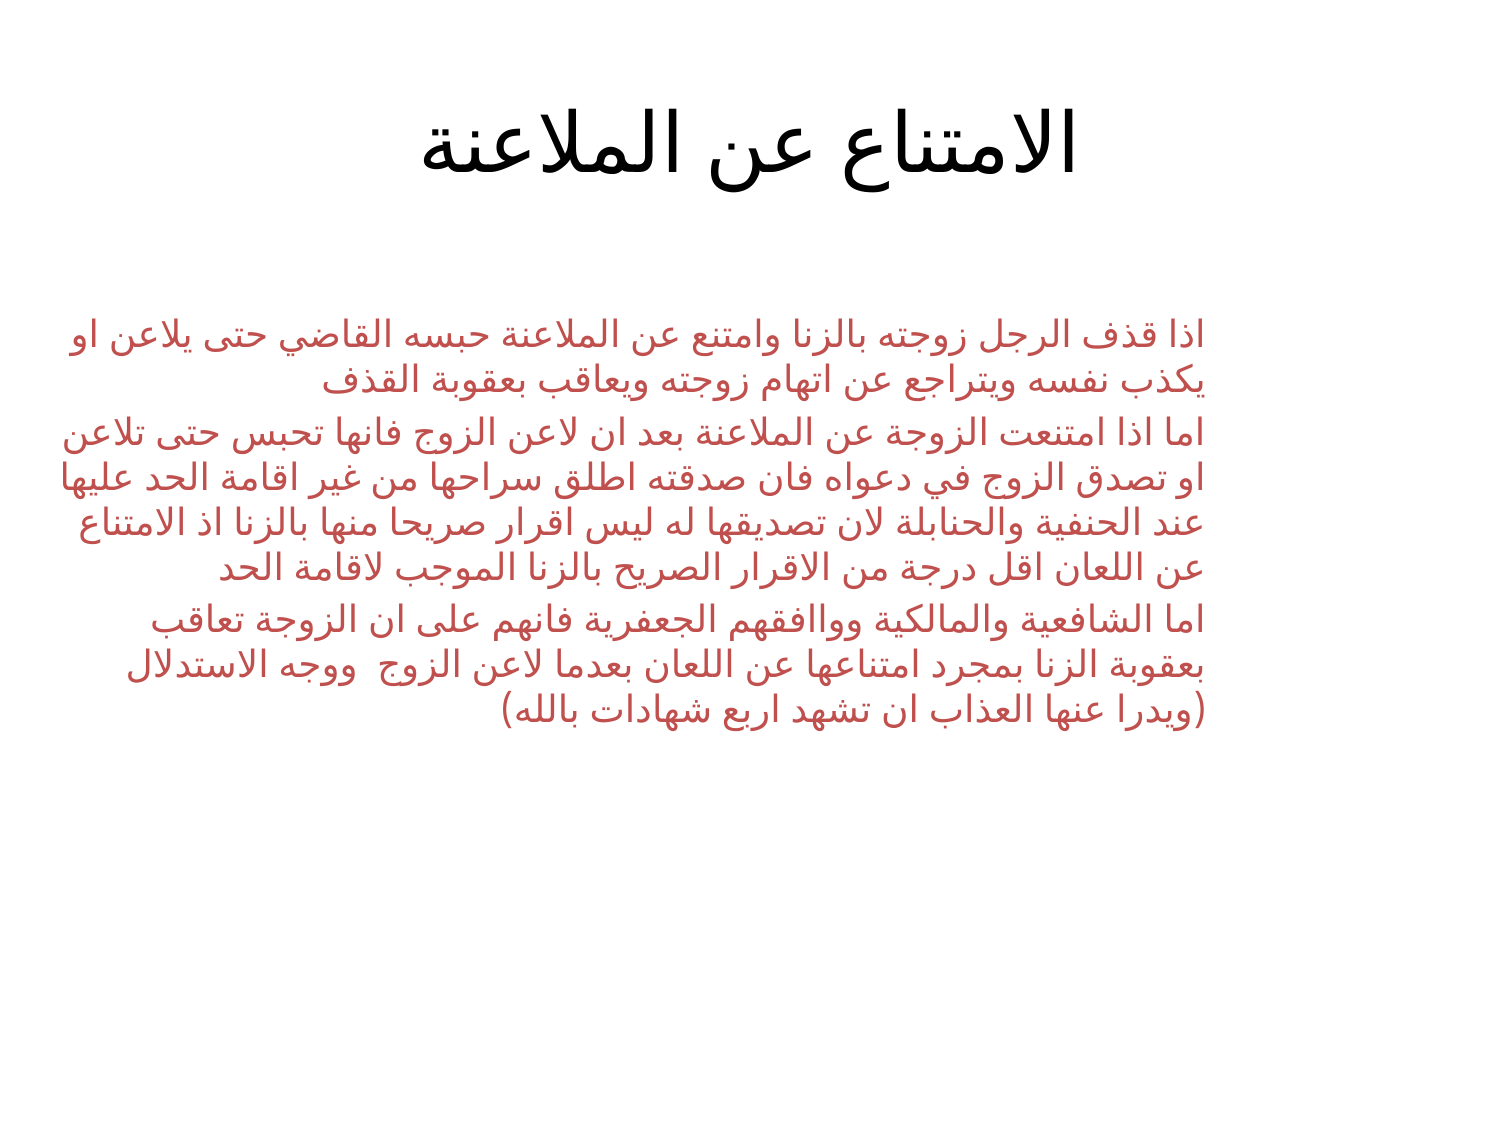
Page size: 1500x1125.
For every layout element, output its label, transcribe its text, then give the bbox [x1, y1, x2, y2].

title الامتناع عن الملاعنة [75, 45, 1425, 233]
list اذا قذف الرجل زوجته بالزنا وامتنع عن الملاعنة حبسه القاضي حتى يلاعن او يكذب نفسه ويتراجع عن اتهام زوجته ويعاقب بعقوبة القذف اما اذا امتنعت الزوجة عن الملاعنة بعد ان لاعن الزوج فانها تحبس حتى تلاعن او تصدق الزوج في دعواه فان صدقته اطلق سراحها من غير اقامة الحد عليها عند الحنفية والحنابلة لان تصديقها له ليس اقرار صريحا منها بالزنا اذ الامتناع عن اللعان اقل درجة من الاقرار الصريح بالزنا الموجب لاقامة الحد اما الشافعية والمالكية وواافقهم الجعفرية فانهم على ان الزوجة تعاقب بعقوبة الزنا بمجرد امتناعها عن اللعان بعدما لاعن الزوج ووجه الاستدلال (ويدرا عنها العذاب ان تشهد اربع شهادات بالله) [41, 302, 1447, 1057]
